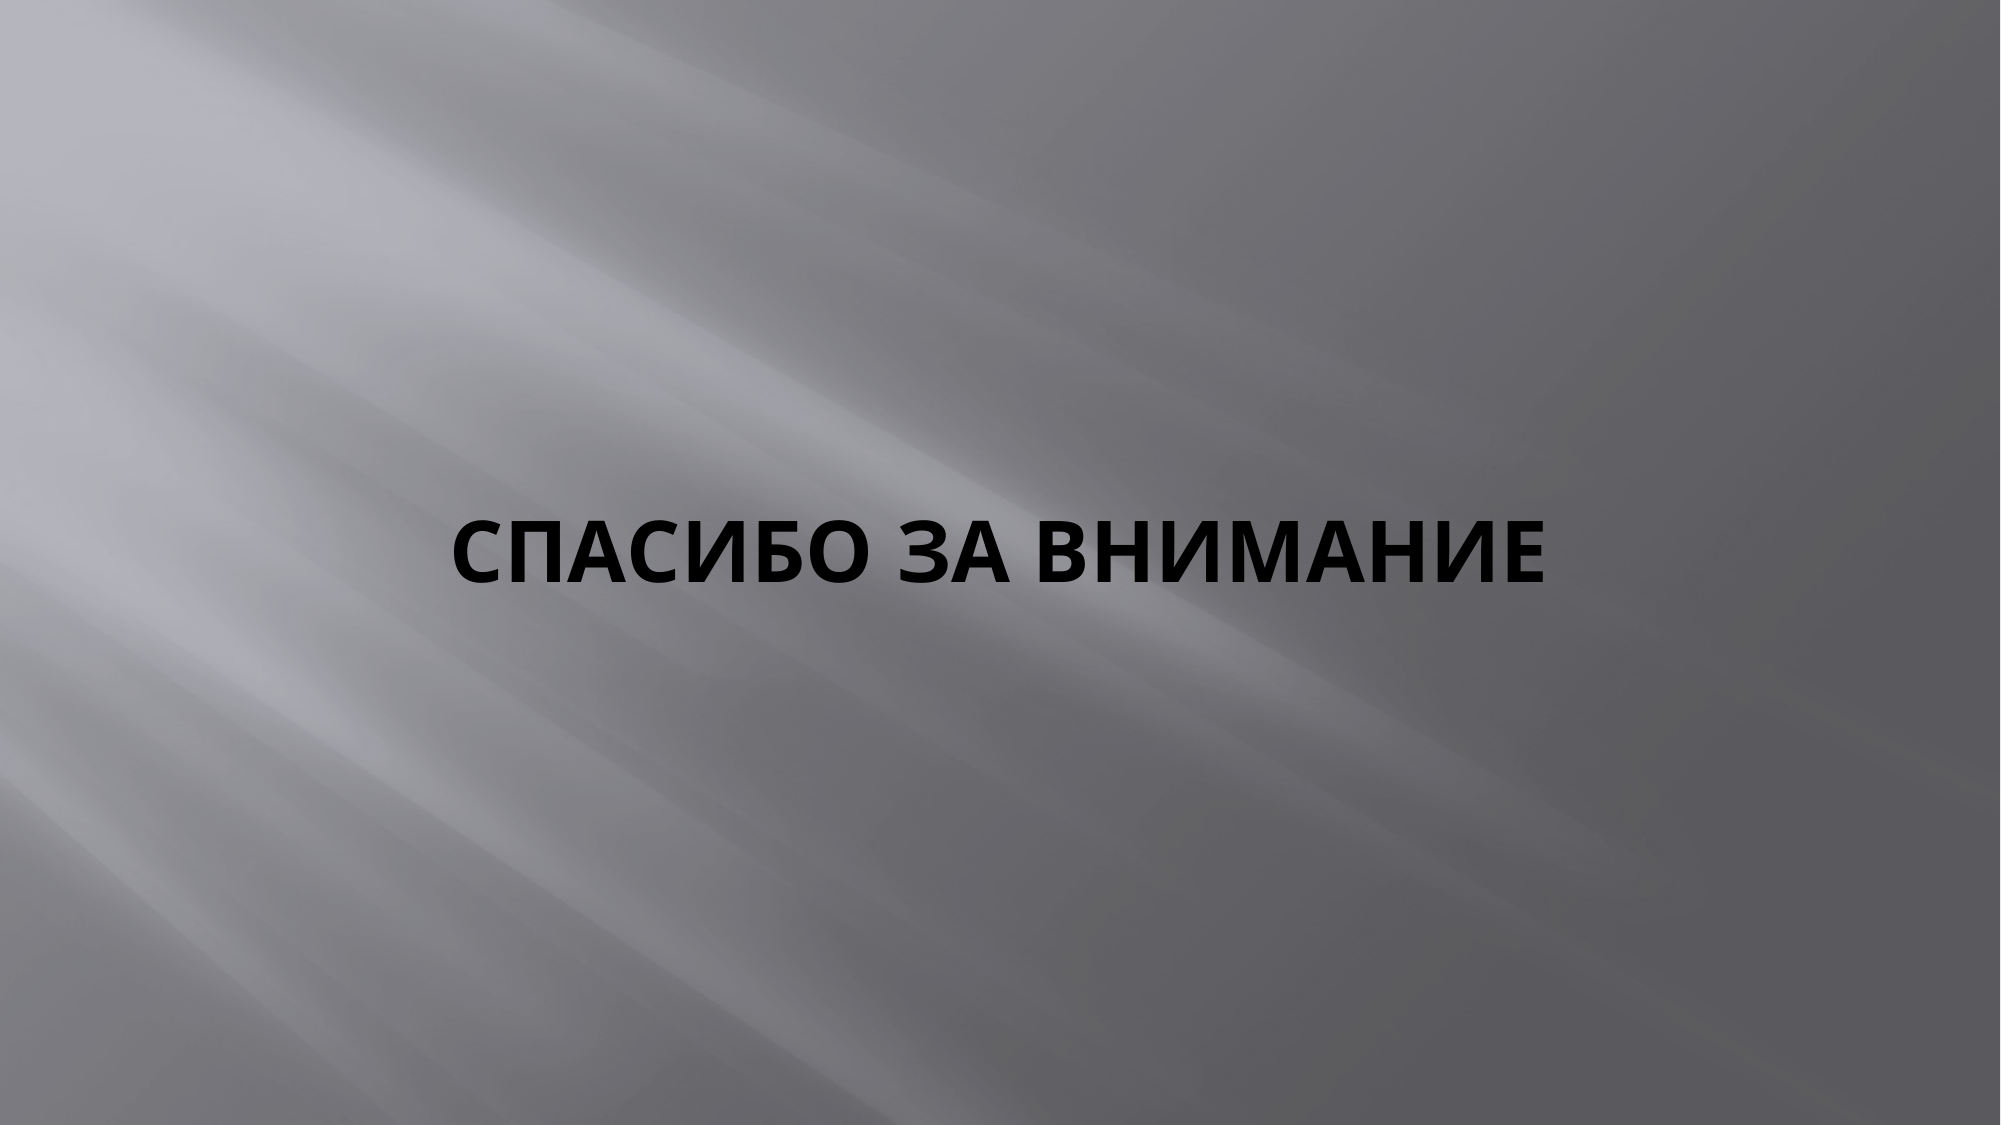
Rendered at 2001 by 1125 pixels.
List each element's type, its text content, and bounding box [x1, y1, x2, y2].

title СПАСИБО ЗА ВНИМАНИЕ [99, 454, 1900, 642]
